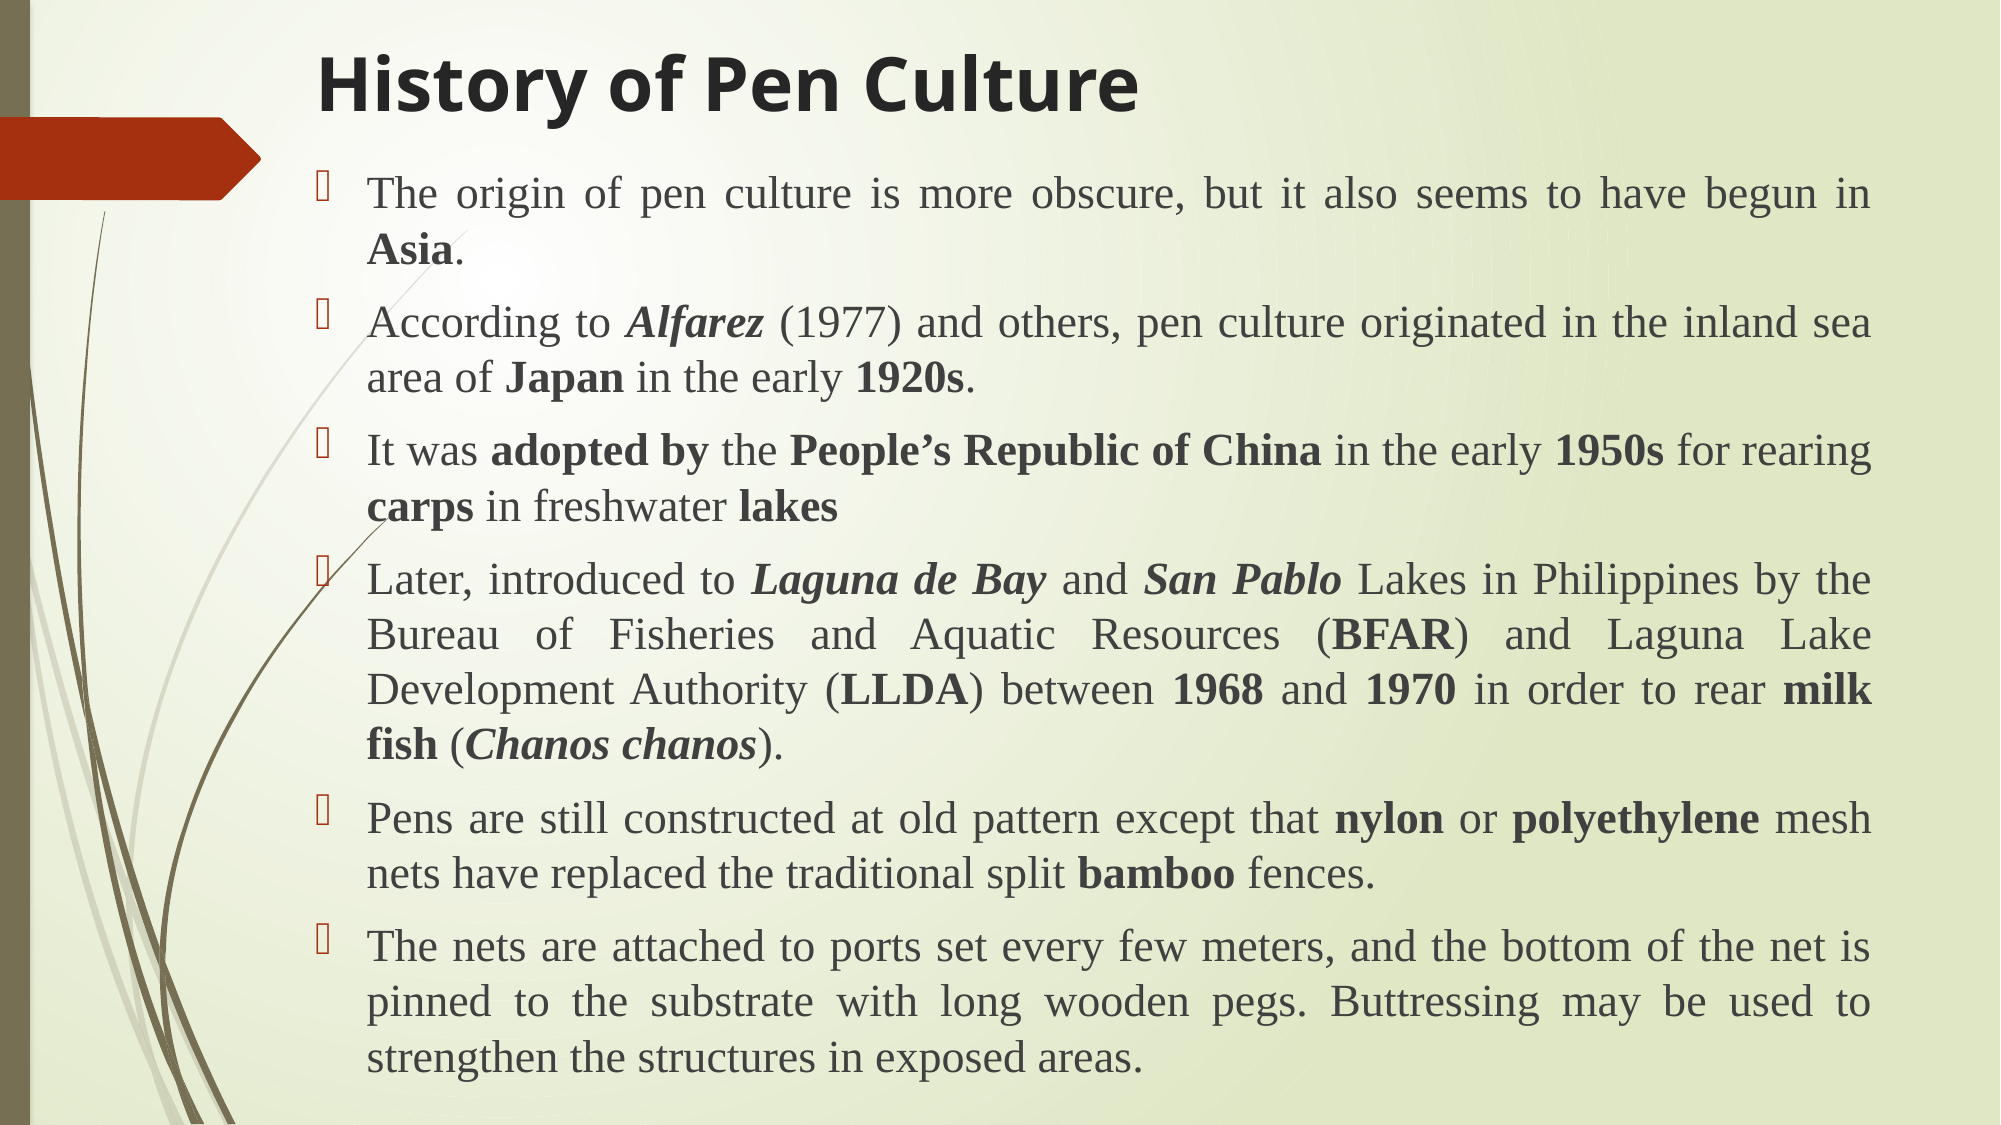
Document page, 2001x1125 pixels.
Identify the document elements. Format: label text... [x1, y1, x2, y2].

title History of Pen Culture [300, 28, 1888, 155]
list The origin of pen culture is more obscure, but it also seems to have begun in Asia. According to Alfarez (1977) and others, pen culture originated in the inland sea area of Japan in the early 1920s. It was adopted by the People’s Republic of China in the early 1950s for rearing carps in freshwater lakes Later, introduced to Laguna de Bay and San Pablo Lakes in Philippines by the Bureau of Fisheries and Aquatic Resources (BFAR) and Laguna Lake Development Authority (LLDA) between 1968 and 1970 in order to rear milk fish (Chanos chanos). Pens are still constructed at old pattern except that nylon or polyethylene mesh nets have replaced the traditional split bamboo fences. The nets are attached to ports set every few meters, and the bottom of the net is pinned to the substrate with long wooden pegs. Buttressing may be used to strengthen the structures in exposed areas. [300, 155, 1888, 1096]
